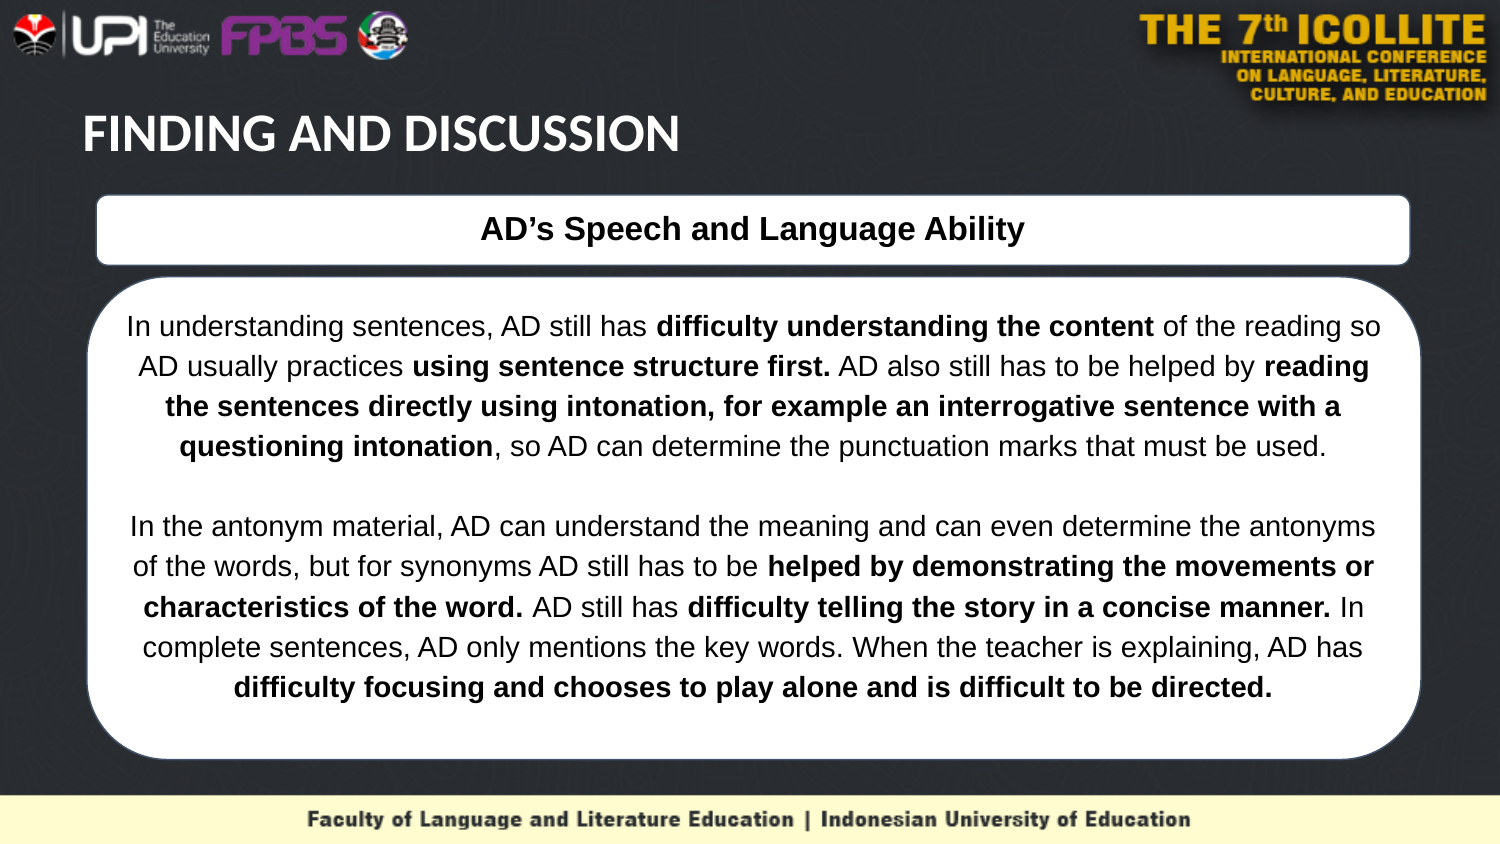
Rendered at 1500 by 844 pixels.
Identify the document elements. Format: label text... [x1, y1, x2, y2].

title FINDING AND DISCUSSION [71, 98, 1366, 170]
picture [0, 0, 1500, 844]
text_box AD’s Speech and Language Ability [96, 194, 1411, 266]
text_box In understanding sentences, AD still has difficulty understanding the content of the reading so AD usually practices using sentence structure first. AD also still has to be helped by reading the sentences directly using intonation, for example an interrogative sentence with a questioning intonation, so AD can determine the punctuation marks that must be used. In the antonym material, AD can understand the meaning and can even determine the antonyms of the words, but for synonyms AD still has to be helped by demonstrating the movements or characteristics of the word. AD still has difficulty telling the story in a concise manner. In complete sentences, AD only mentions the key words. When the teacher is explaining, AD has difficulty focusing and chooses to play alone and is difficult to be directed. [86, 276, 1422, 760]
